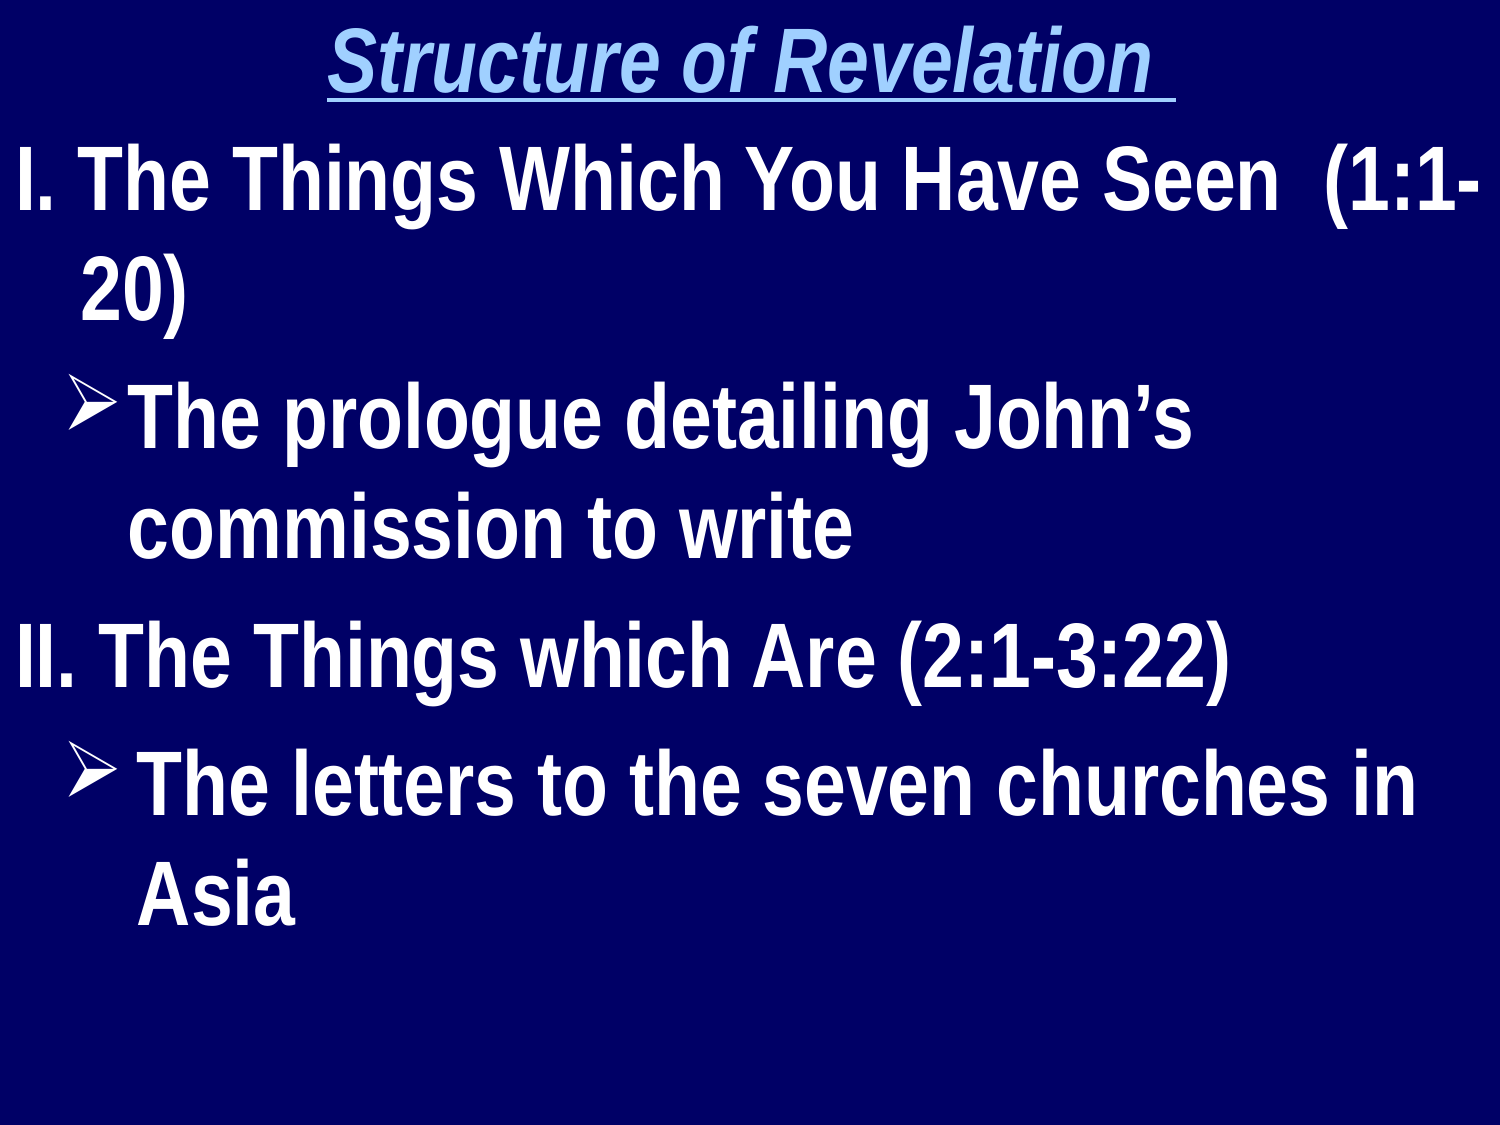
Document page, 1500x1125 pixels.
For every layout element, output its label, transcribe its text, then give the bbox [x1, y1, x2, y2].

list I. The Things Which You Have Seen (1:1-20) The prologue detailing John’s commission to write II. The Things which Are (2:1-3:22) The letters to the seven churches in Asia [0, 111, 1500, 1125]
title Structure of Revelation [1, 0, 1500, 111]
